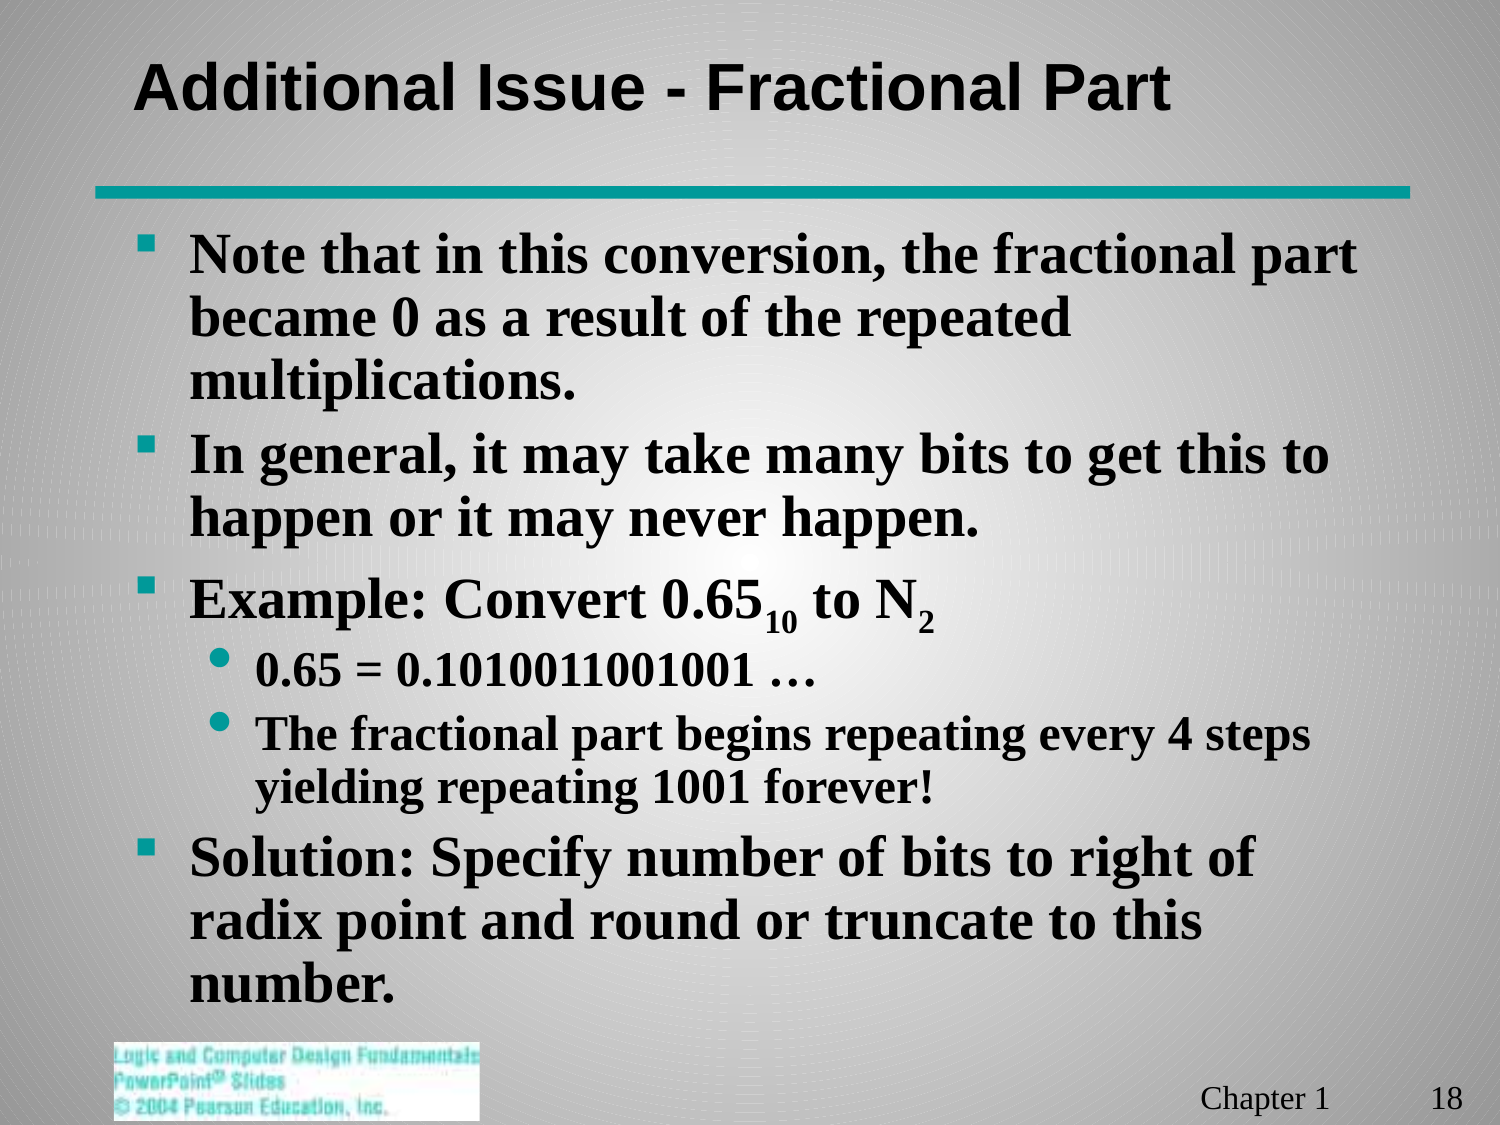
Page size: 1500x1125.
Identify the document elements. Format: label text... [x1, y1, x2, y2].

slide_number Chapter 1 18 [1185, 1068, 1500, 1125]
list Note that in this conversion, the fractional part became 0 as a result of the repeated multiplications. In general, it may take many bits to get this to happen or it may never happen. Example: Convert 0.6510 to N2 0.65 = 0.1010011001001 … The fractional part begins repeating every 4 steps yielding repeating 1001 forever! Solution: Specify number of bits to right of radix point and round or truncate to this number. [117, 215, 1394, 1041]
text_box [179, 842, 1246, 1013]
title Additional Issue - Fractional Part [117, 0, 1393, 168]
picture [113, 1042, 480, 1121]
